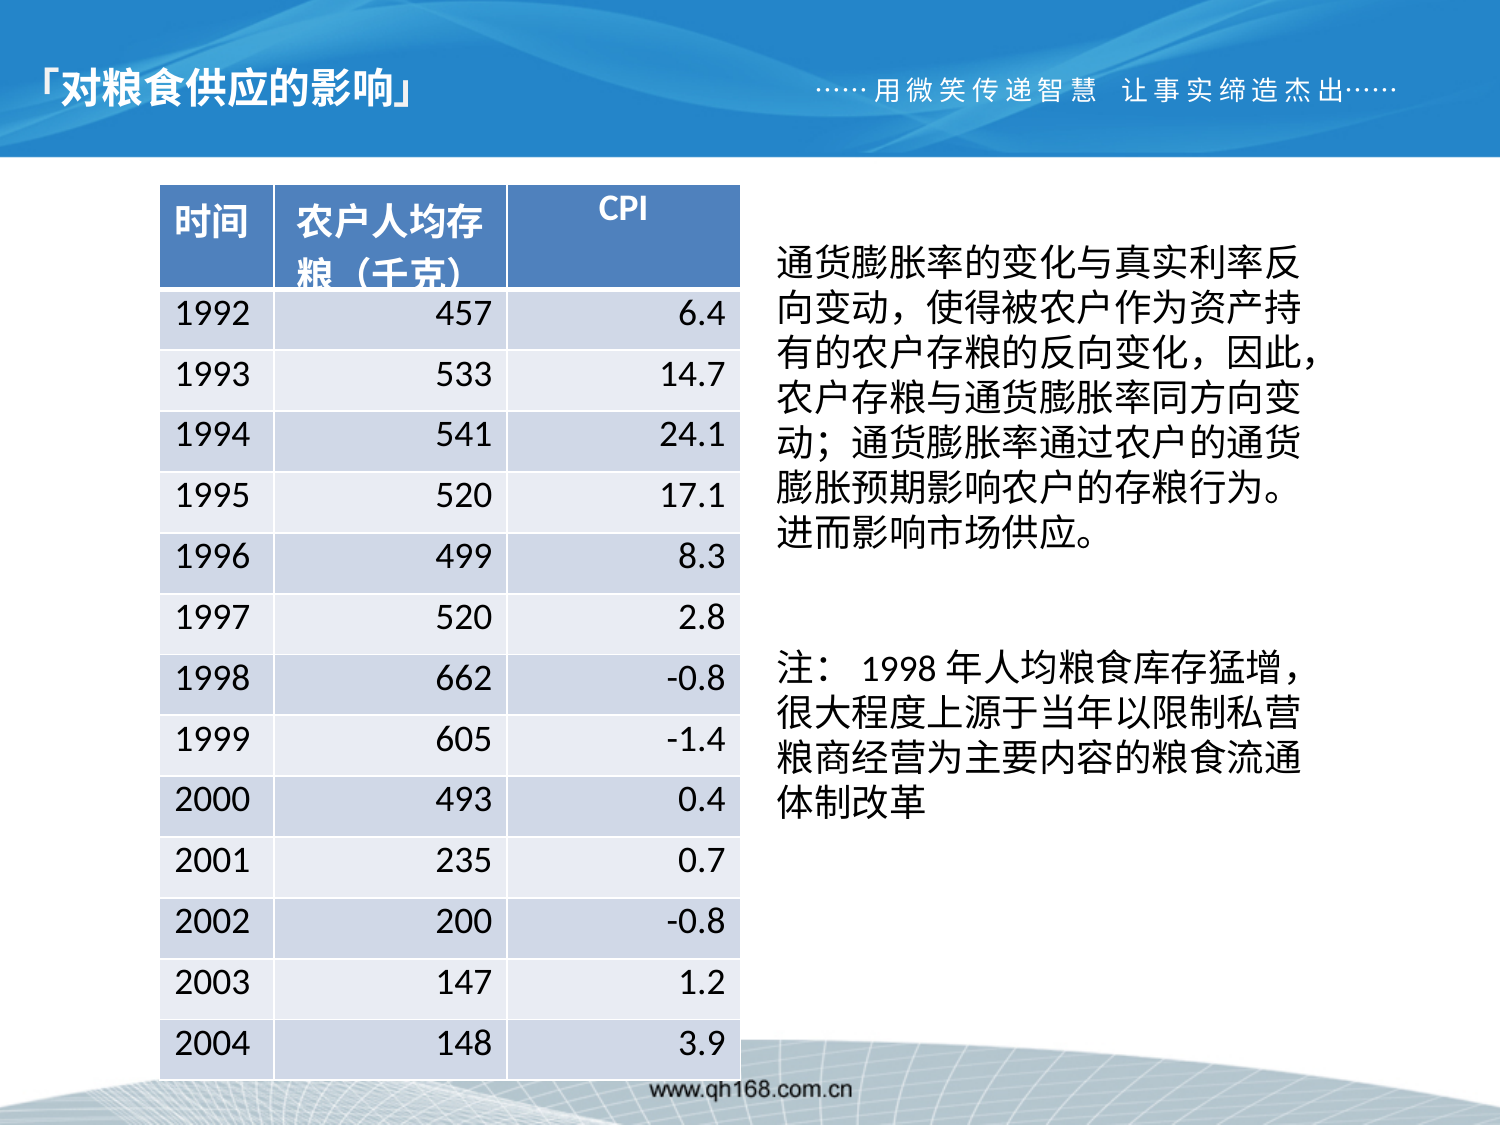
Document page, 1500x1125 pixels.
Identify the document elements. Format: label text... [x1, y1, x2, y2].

text_box 通货膨胀率的变化与真实利率反向变动，使得被农户作为资产持有的农户存粮的反向变化，因此，农户存粮与通货膨胀率同方向变动；通货膨胀率通过农户的通货膨胀预期影响农户的存粮行为。进而影响市场供应。 注：1998年人均粮食库存猛增，很大程度上源于当年以限制私营粮商经营为主要内容的粮食流通体制改革 [761, 231, 1329, 832]
table_cell 541 [275, 412, 506, 471]
table_cell 1996 [160, 534, 273, 593]
table_cell -0.8 [508, 899, 740, 958]
table_cell 14.7 [508, 351, 740, 410]
table_cell 1993 [160, 351, 273, 410]
table_cell 24.1 [508, 412, 740, 471]
table_cell 662 [275, 655, 506, 714]
table_cell 3.9 [508, 1020, 740, 1079]
table_cell 147 [275, 960, 506, 1019]
table_cell 2003 [160, 960, 273, 1019]
table_header CPI [508, 185, 740, 287]
table_cell 1.2 [508, 960, 740, 1019]
table_cell 2002 [160, 899, 273, 958]
table_cell 1998 [160, 655, 273, 714]
text_box 「对粮食供应的影响」 [3, 54, 461, 120]
table_cell 520 [275, 595, 506, 654]
table_cell 1999 [160, 716, 273, 775]
table_cell 1994 [160, 412, 273, 471]
table_cell 1995 [160, 473, 273, 532]
table_cell 1992 [160, 292, 273, 349]
table_cell -0.8 [508, 655, 740, 714]
table_cell 499 [275, 534, 506, 593]
table_cell -1.4 [508, 716, 740, 775]
table_cell 2000 [160, 777, 273, 836]
table_cell 533 [275, 351, 506, 410]
table_cell 235 [275, 838, 506, 897]
table_cell 8.3 [508, 534, 740, 593]
table_cell 200 [275, 899, 506, 958]
table_cell 148 [275, 1020, 506, 1079]
table_cell 1997 [160, 595, 273, 654]
table_cell 0.7 [508, 838, 740, 897]
table_cell 0.4 [508, 777, 740, 836]
table_header 农户人均存粮（千克） [275, 185, 506, 287]
text_box ……用 微 笑 传 递 智 慧 让 事 实 缔 造 杰 出…… [712, 66, 1500, 114]
picture [0, 0, 1500, 1125]
table_cell 520 [275, 473, 506, 532]
table_cell 2001 [160, 838, 273, 897]
table_cell 2.8 [508, 595, 740, 654]
table_cell 2004 [160, 1020, 273, 1079]
table_cell 6.4 [508, 292, 740, 349]
table_cell 605 [275, 716, 506, 775]
table_cell 493 [275, 777, 506, 836]
table_cell 457 [275, 292, 506, 349]
table_cell 17.1 [508, 473, 740, 532]
table_header 时间 [160, 185, 273, 287]
